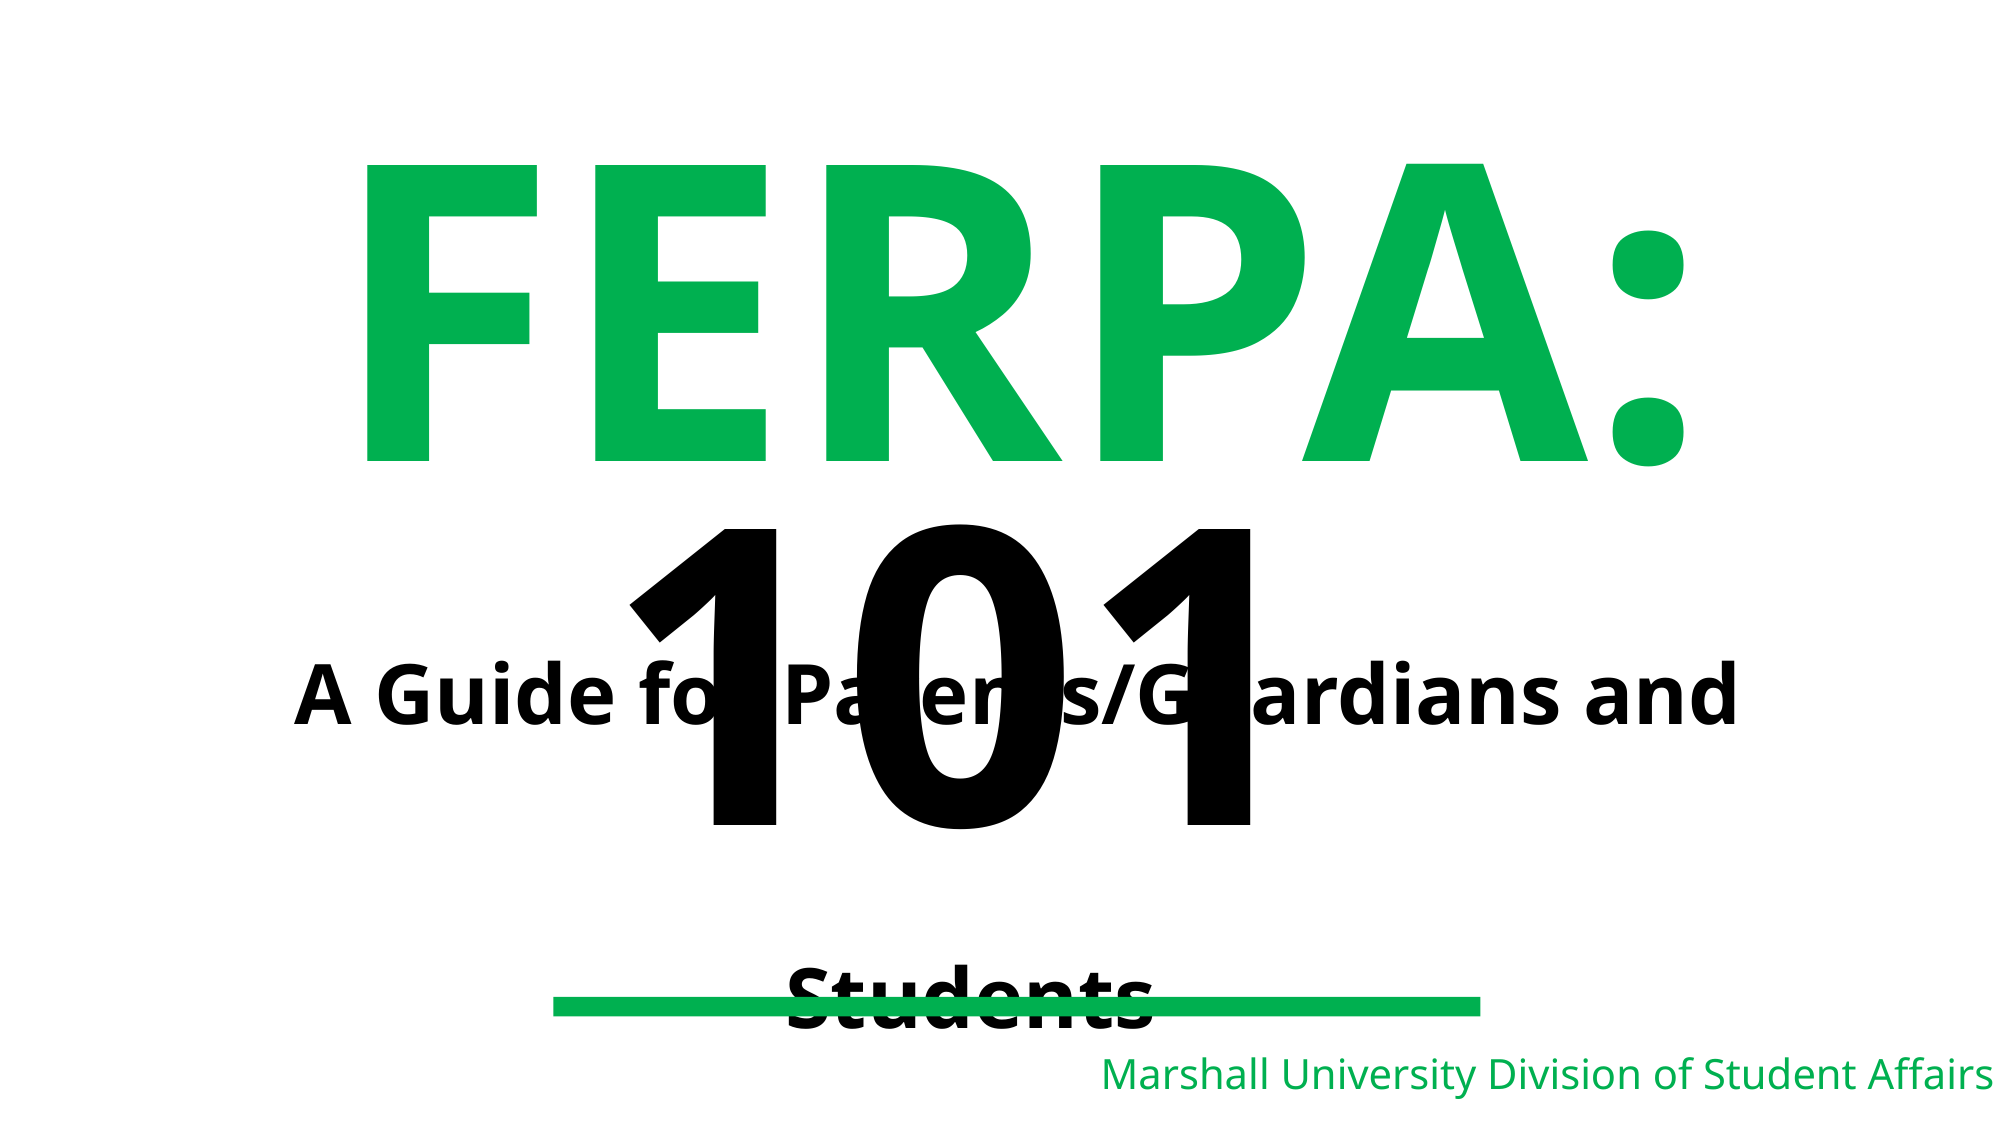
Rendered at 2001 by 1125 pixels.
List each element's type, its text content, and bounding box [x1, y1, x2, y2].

text_box 101 [116, 403, 1922, 633]
text_box [552, 996, 1481, 1017]
text_box FERPA: [116, 39, 1922, 403]
text_box Marshall University Division of Student Affairs [1085, 1040, 2000, 1106]
text_box A Guide for Parents/Guardians and Students [116, 633, 1922, 1094]
